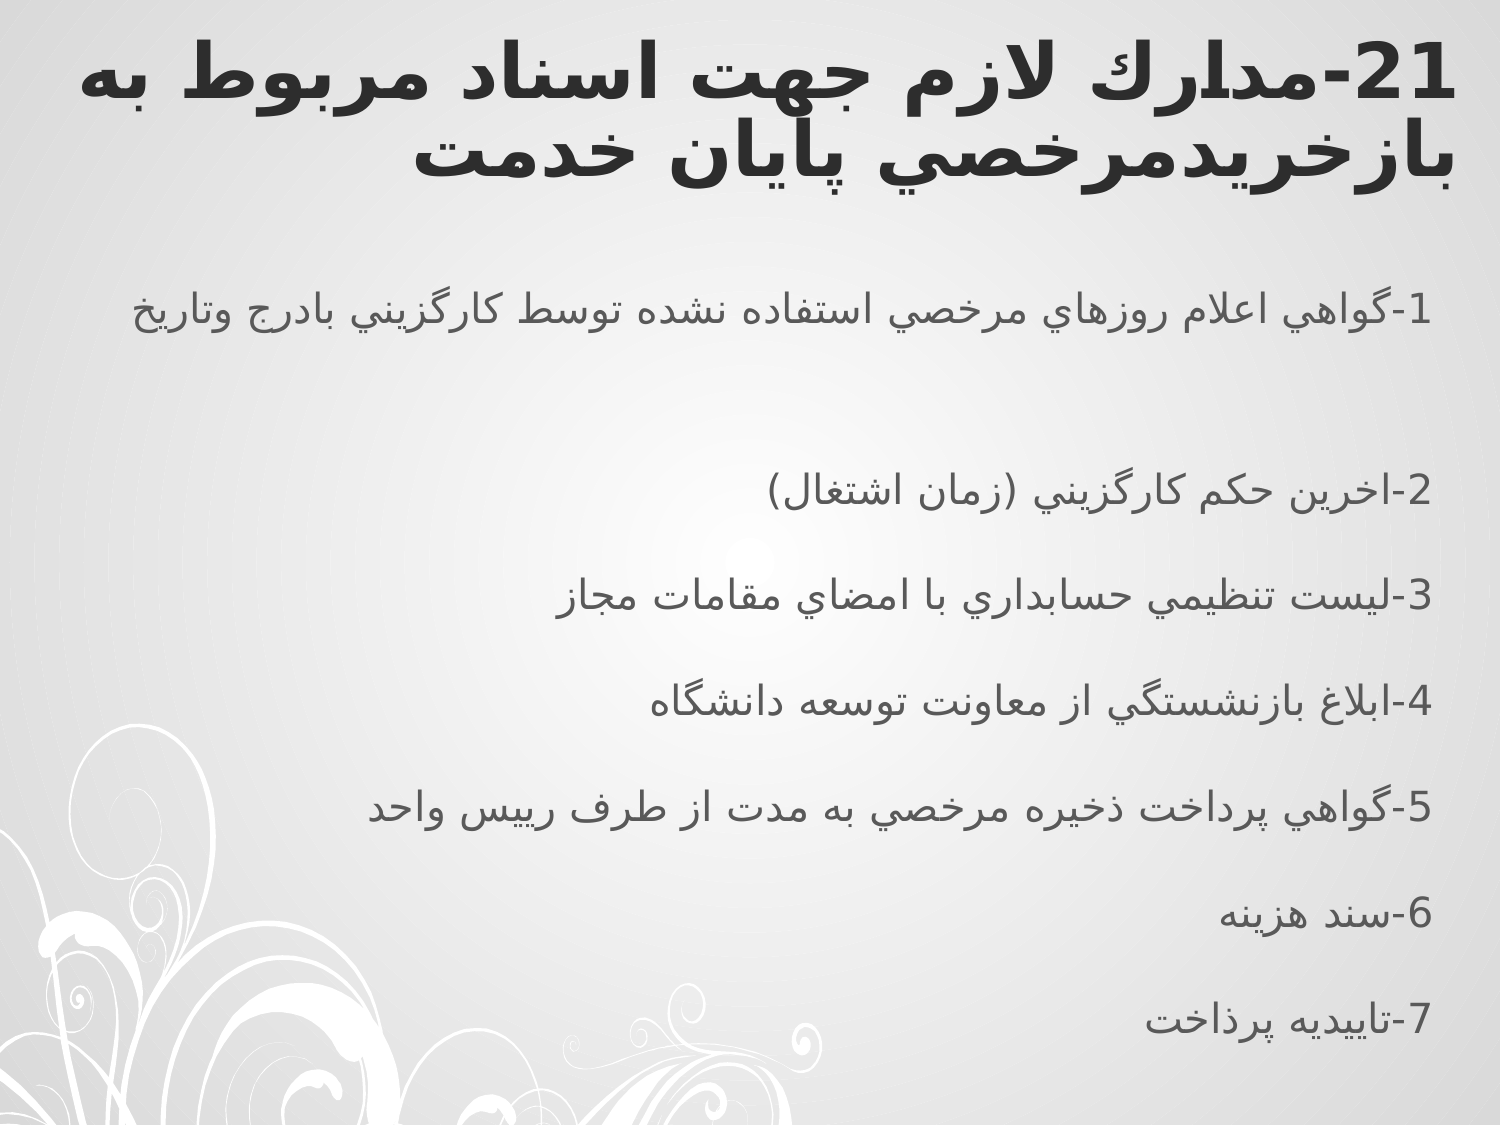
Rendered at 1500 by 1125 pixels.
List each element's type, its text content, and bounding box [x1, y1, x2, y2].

title 21-مدارك لازم جهت اسناد مربوط به بازخريدمرخصي پايان خدمت [0, 24, 1475, 200]
list 1-گواهي اعلام روزهاي مرخصي استفاده نشده توسط كارگزيني بادرج وتاريخ 2-اخرين حكم كارگزيني (زمان اشتغال) 3-ليست تنظيمي حسابداري با امضاي مقامات مجاز 4-ابلاغ بازنشستگي از معاونت توسعه دانشگاه 5-گواهي پرداخت ذخيره مرخصي به مدت از طرف رييس واحد 6-سند هزينه 7-تاييديه پرذاخت [50, 249, 1450, 1063]
